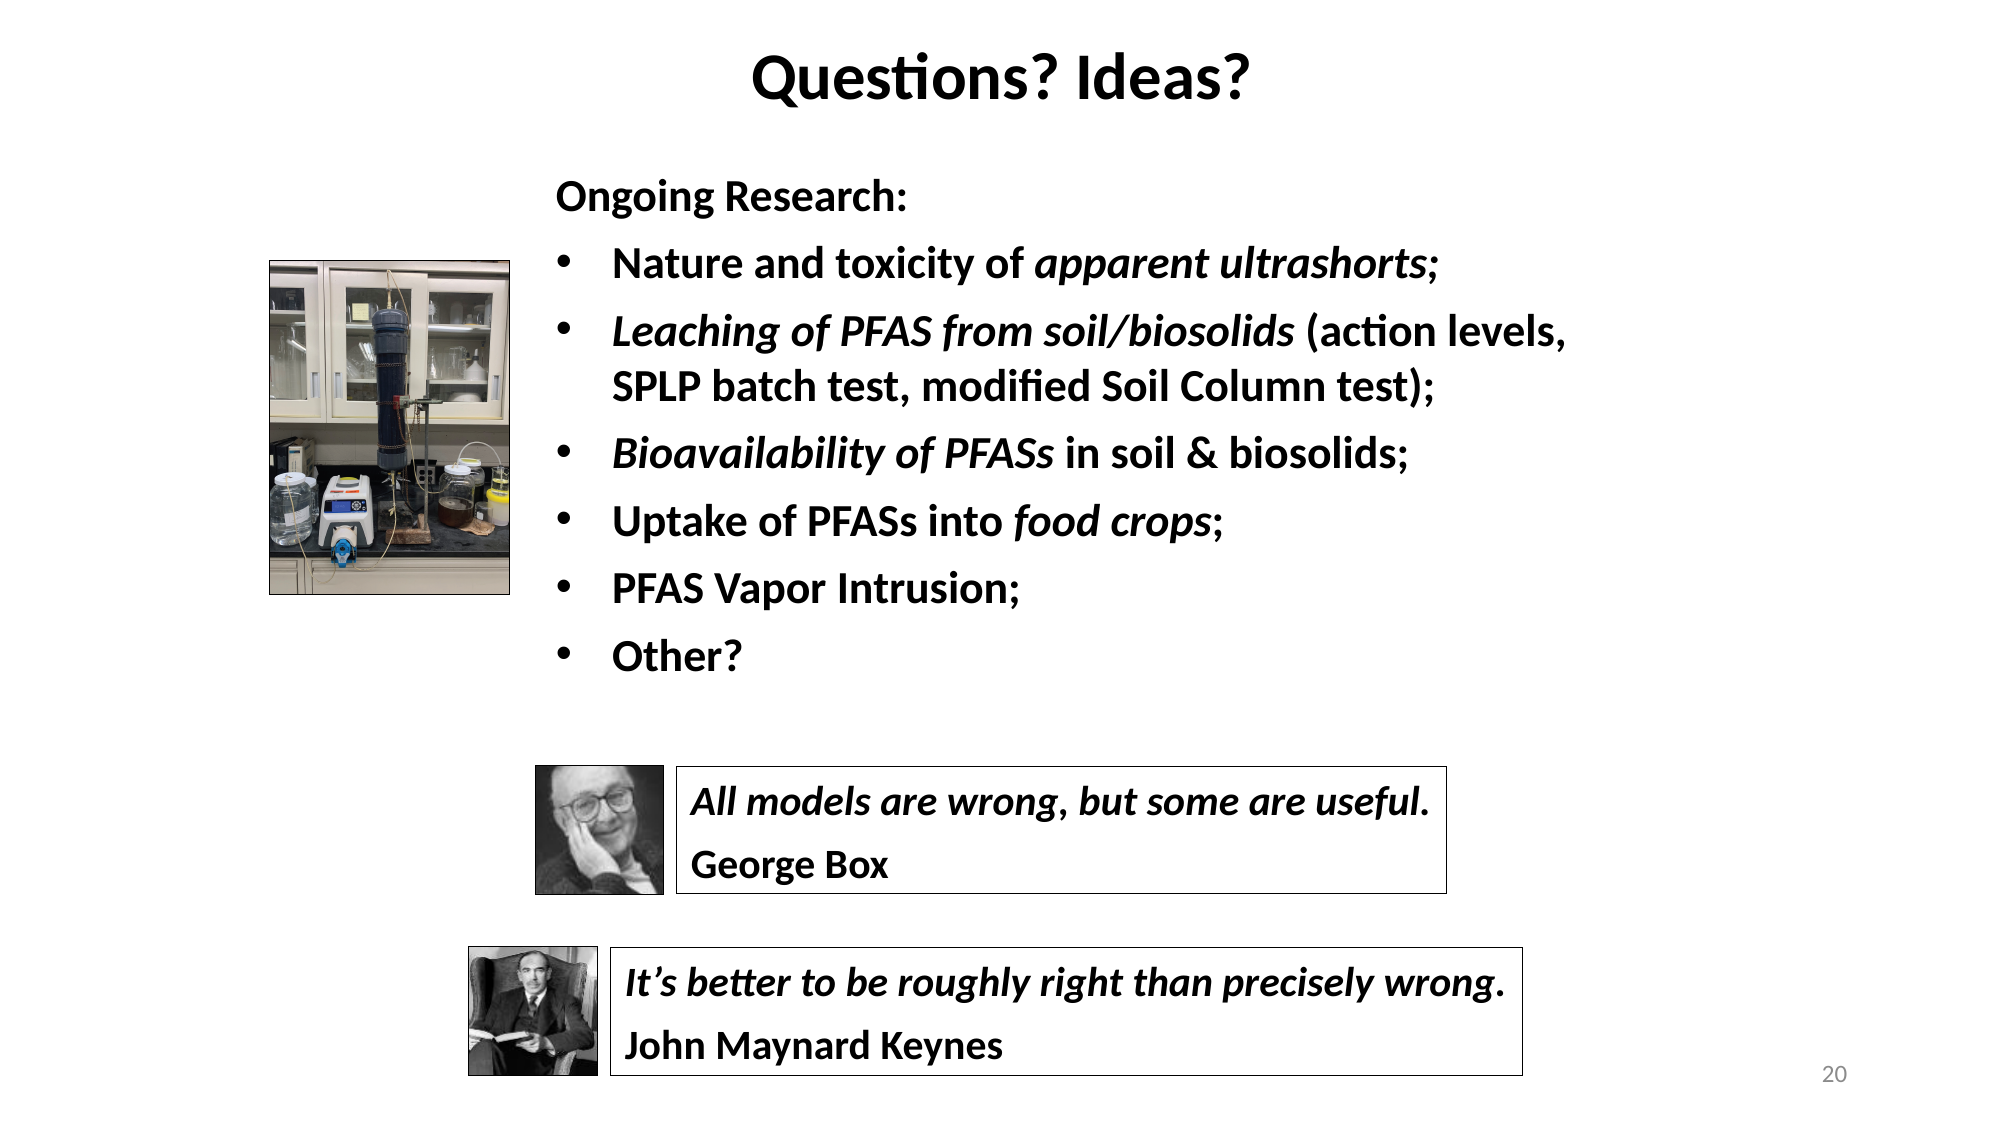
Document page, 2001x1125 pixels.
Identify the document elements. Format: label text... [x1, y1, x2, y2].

text_box Questions? Ideas? [404, 12, 1600, 135]
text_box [468, 765, 1525, 1077]
slide_number 20 [1412, 1042, 1863, 1103]
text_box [269, 163, 1603, 683]
